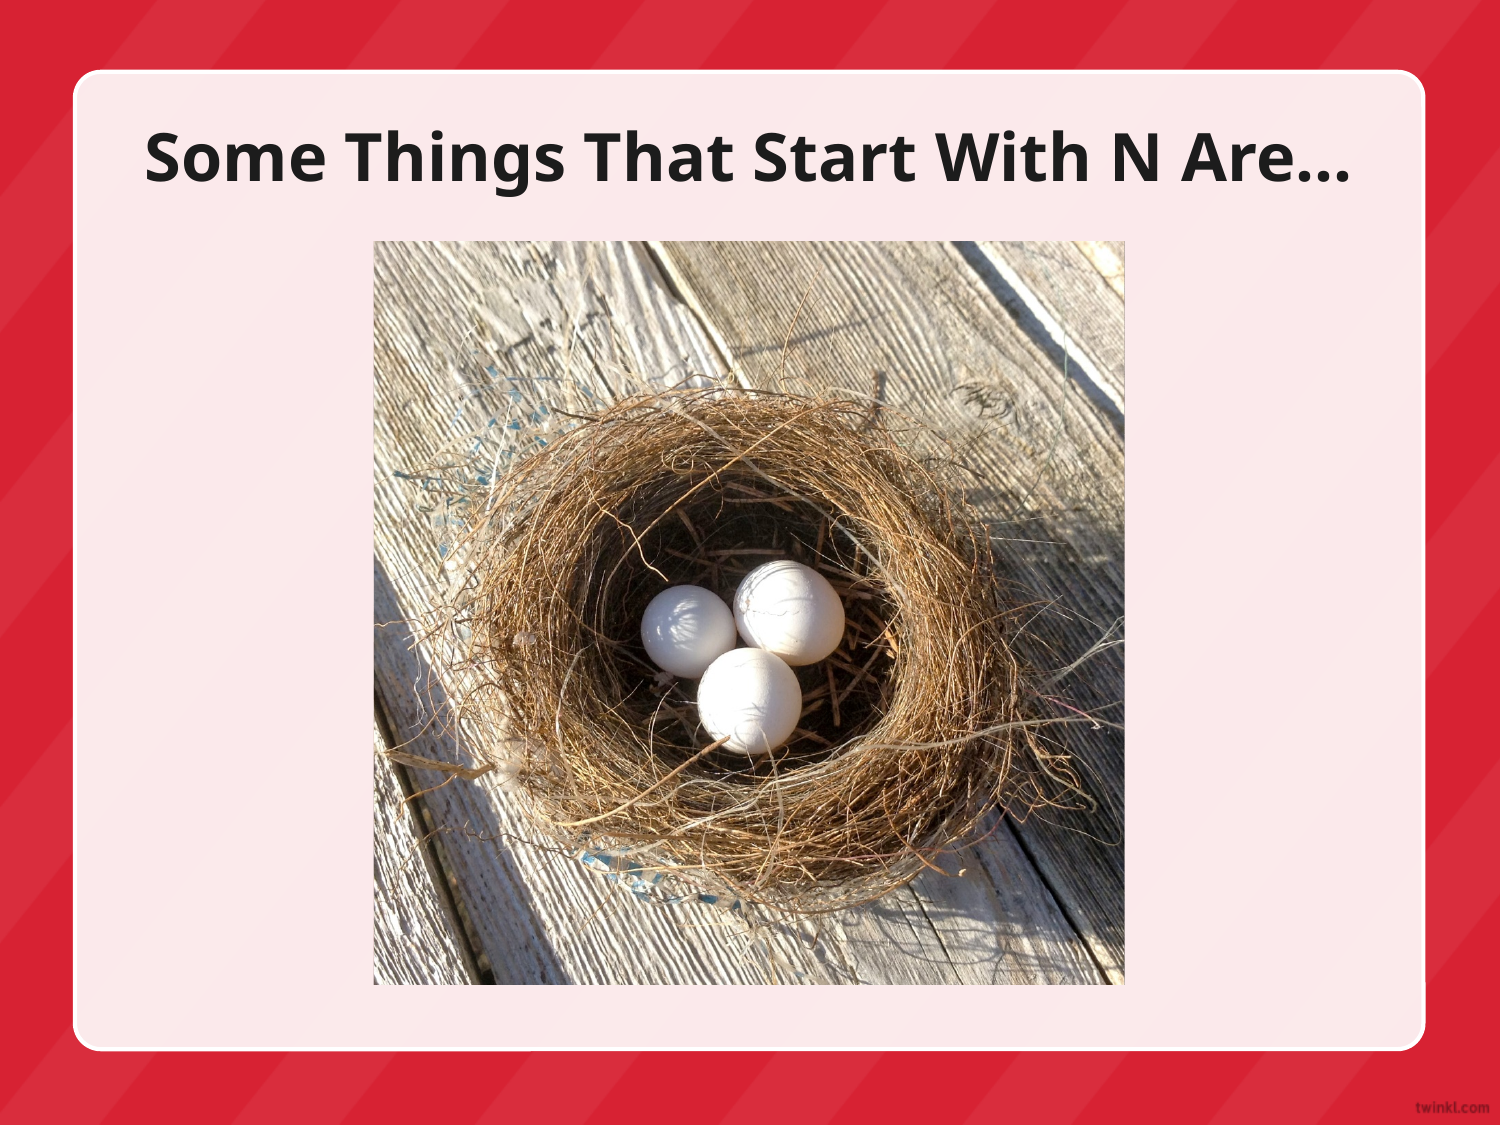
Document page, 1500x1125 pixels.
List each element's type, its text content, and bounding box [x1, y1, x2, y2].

title Some Things That Start With N Are… [73, 76, 1426, 244]
picture [0, 0, 1500, 1125]
